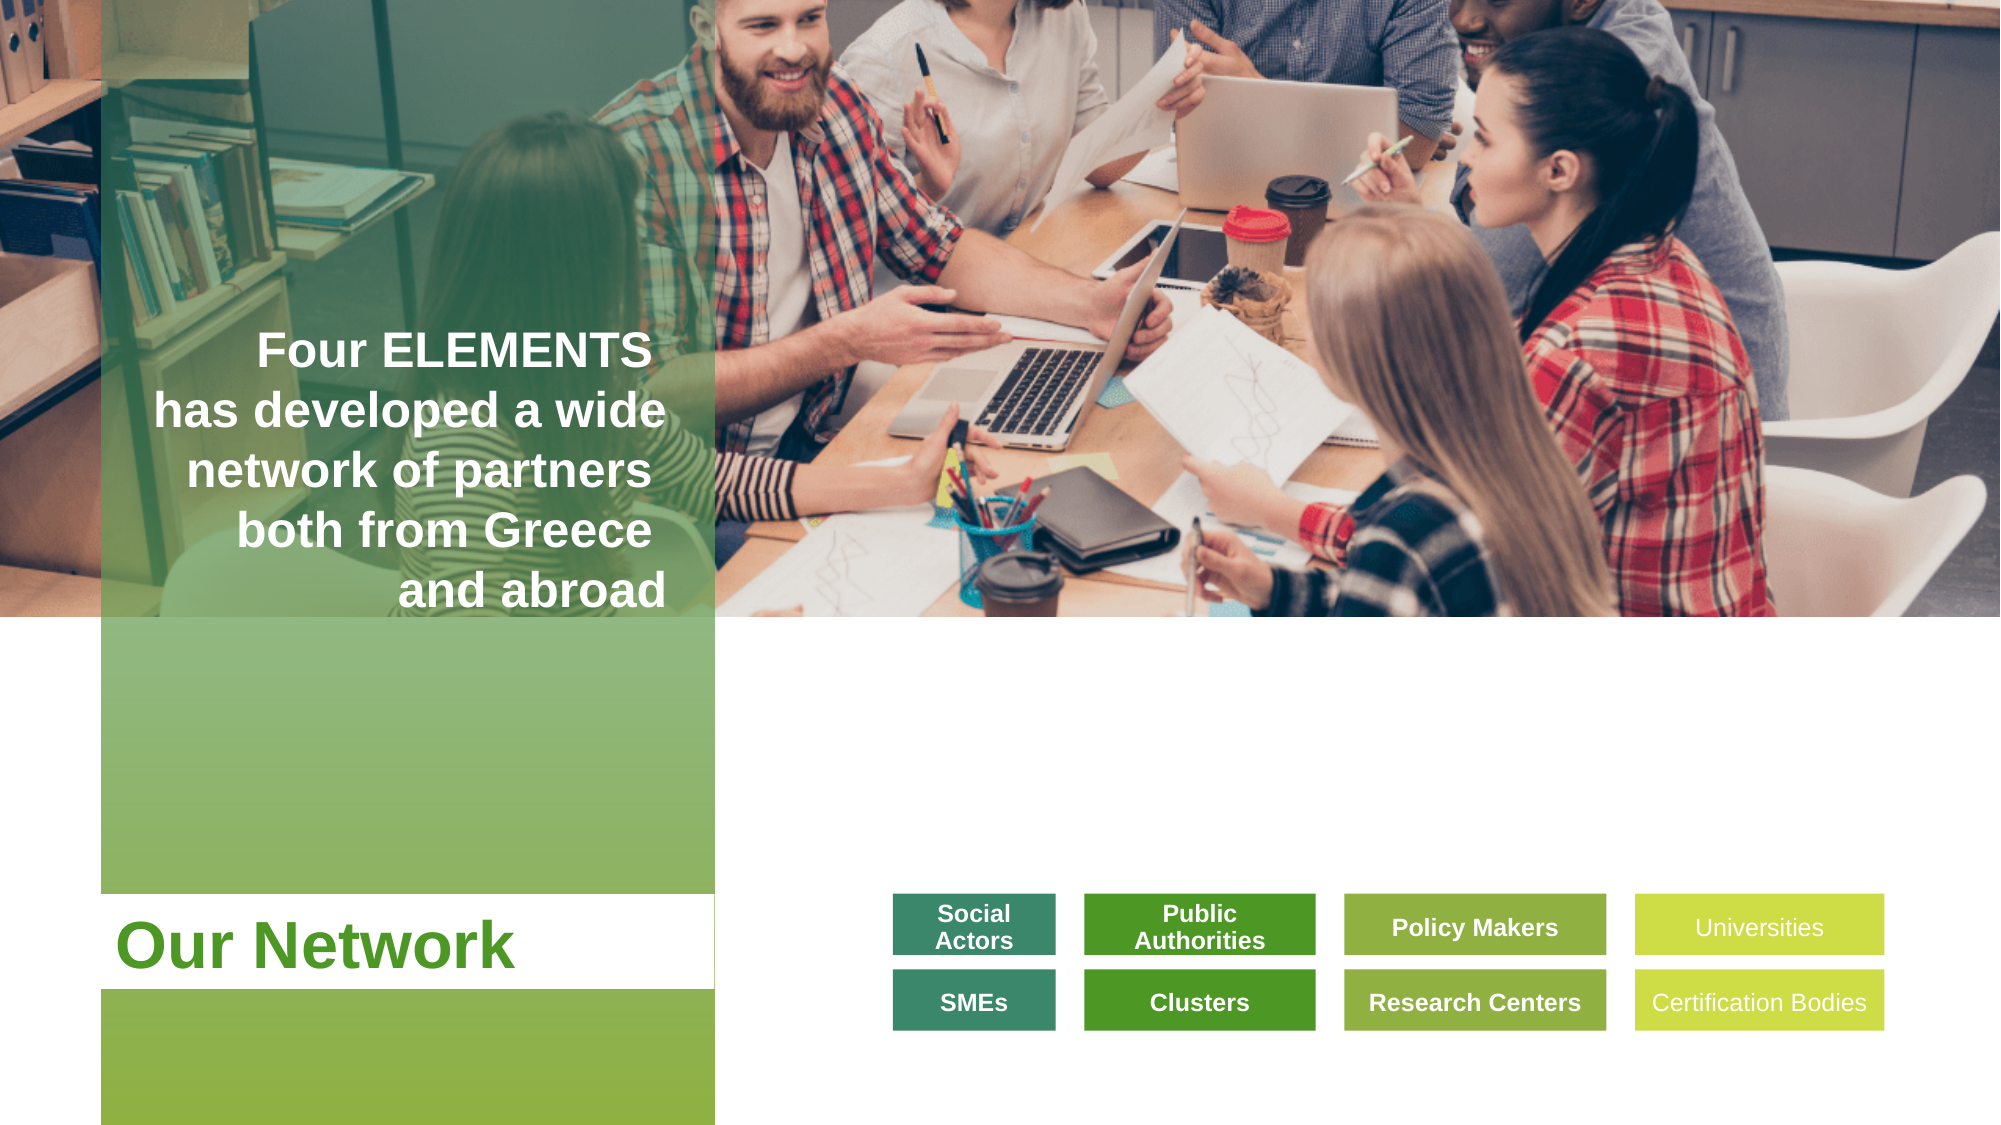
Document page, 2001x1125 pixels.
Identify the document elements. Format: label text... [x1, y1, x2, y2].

text_box Universities [1635, 893, 1885, 955]
picture [0, 0, 2000, 617]
picture [1477, 597, 1483, 610]
text_box Policy Makers [1344, 893, 1607, 955]
text_box Certification Bodies [1635, 969, 1885, 1031]
text_box Public Authorities [1084, 893, 1316, 955]
text_box Our Network [101, 894, 715, 989]
text_box SMEs [892, 969, 1056, 1031]
text_box Social Actors [892, 893, 1056, 955]
text_box [100, 617, 715, 1125]
text_box Clusters [1084, 969, 1316, 1031]
text_box Research Centers [1344, 969, 1607, 1031]
